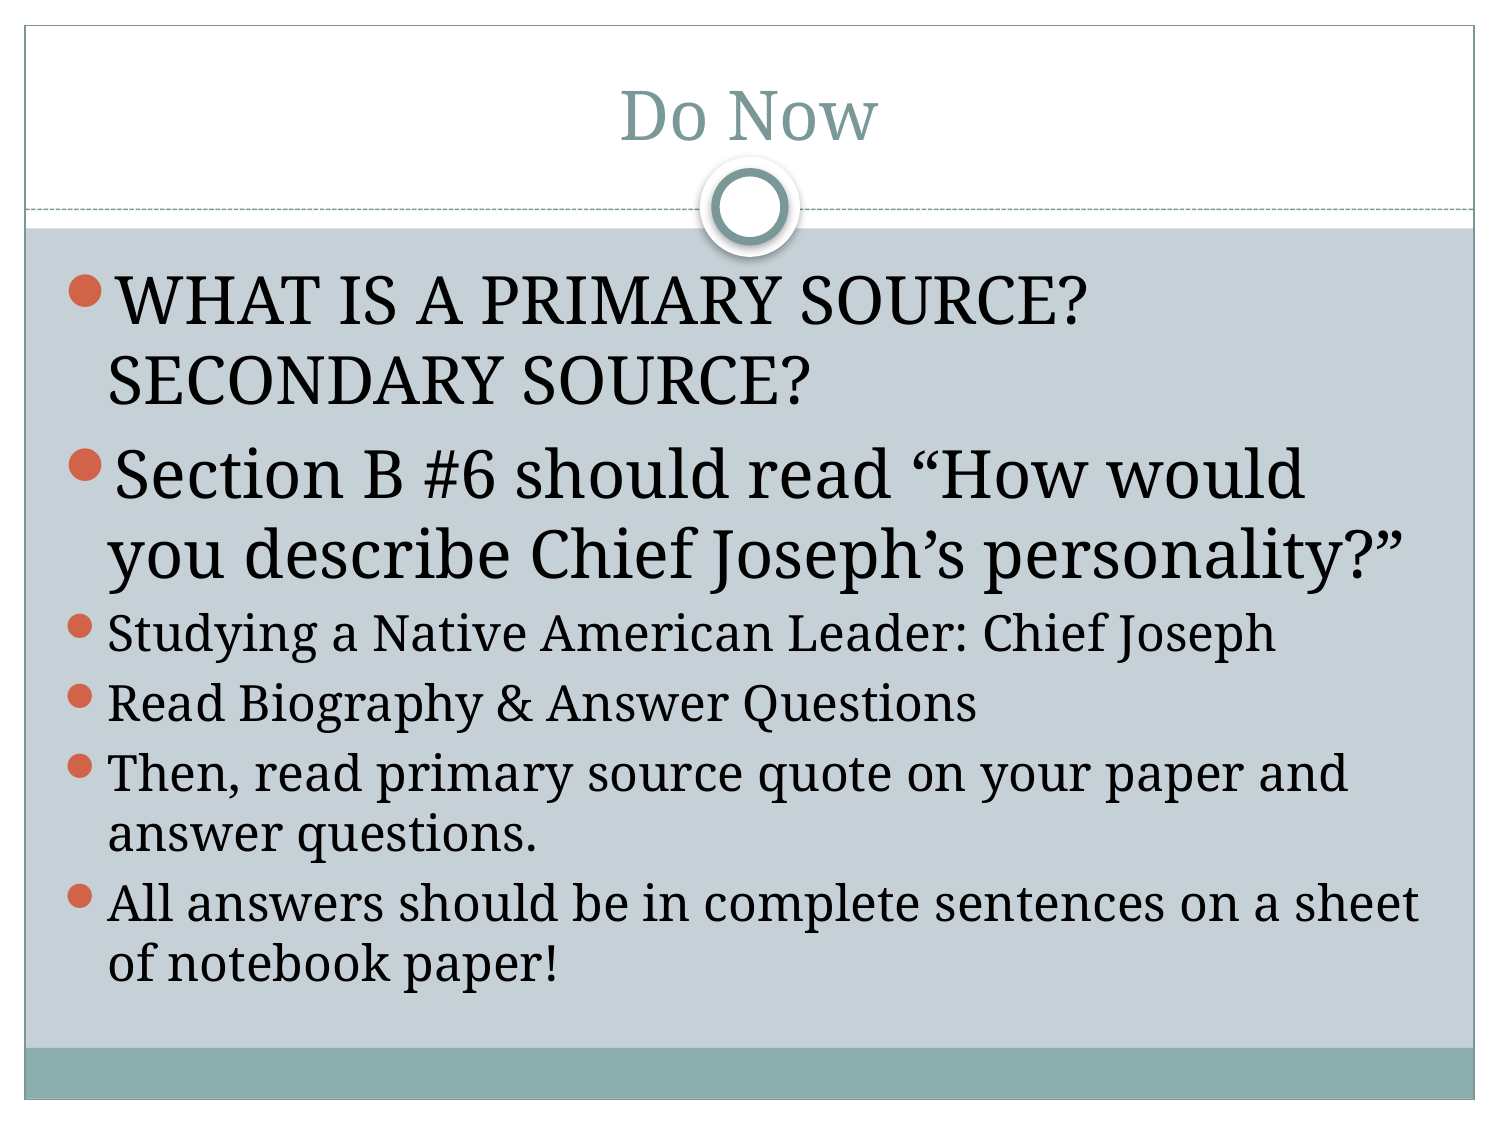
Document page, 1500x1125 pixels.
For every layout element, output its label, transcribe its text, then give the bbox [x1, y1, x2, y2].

list WHAT IS A PRIMARY SOURCE? SECONDARY SOURCE? Section B #6 should read “How would you describe Chief Joseph’s personality?” Studying a Native American Leader: Chief Joseph Read Biography & Answer Questions Then, read primary source quote on your paper and answer questions. All answers should be in complete sentences on a sheet of notebook paper! [49, 250, 1445, 1001]
title Do Now [49, 37, 1450, 162]
